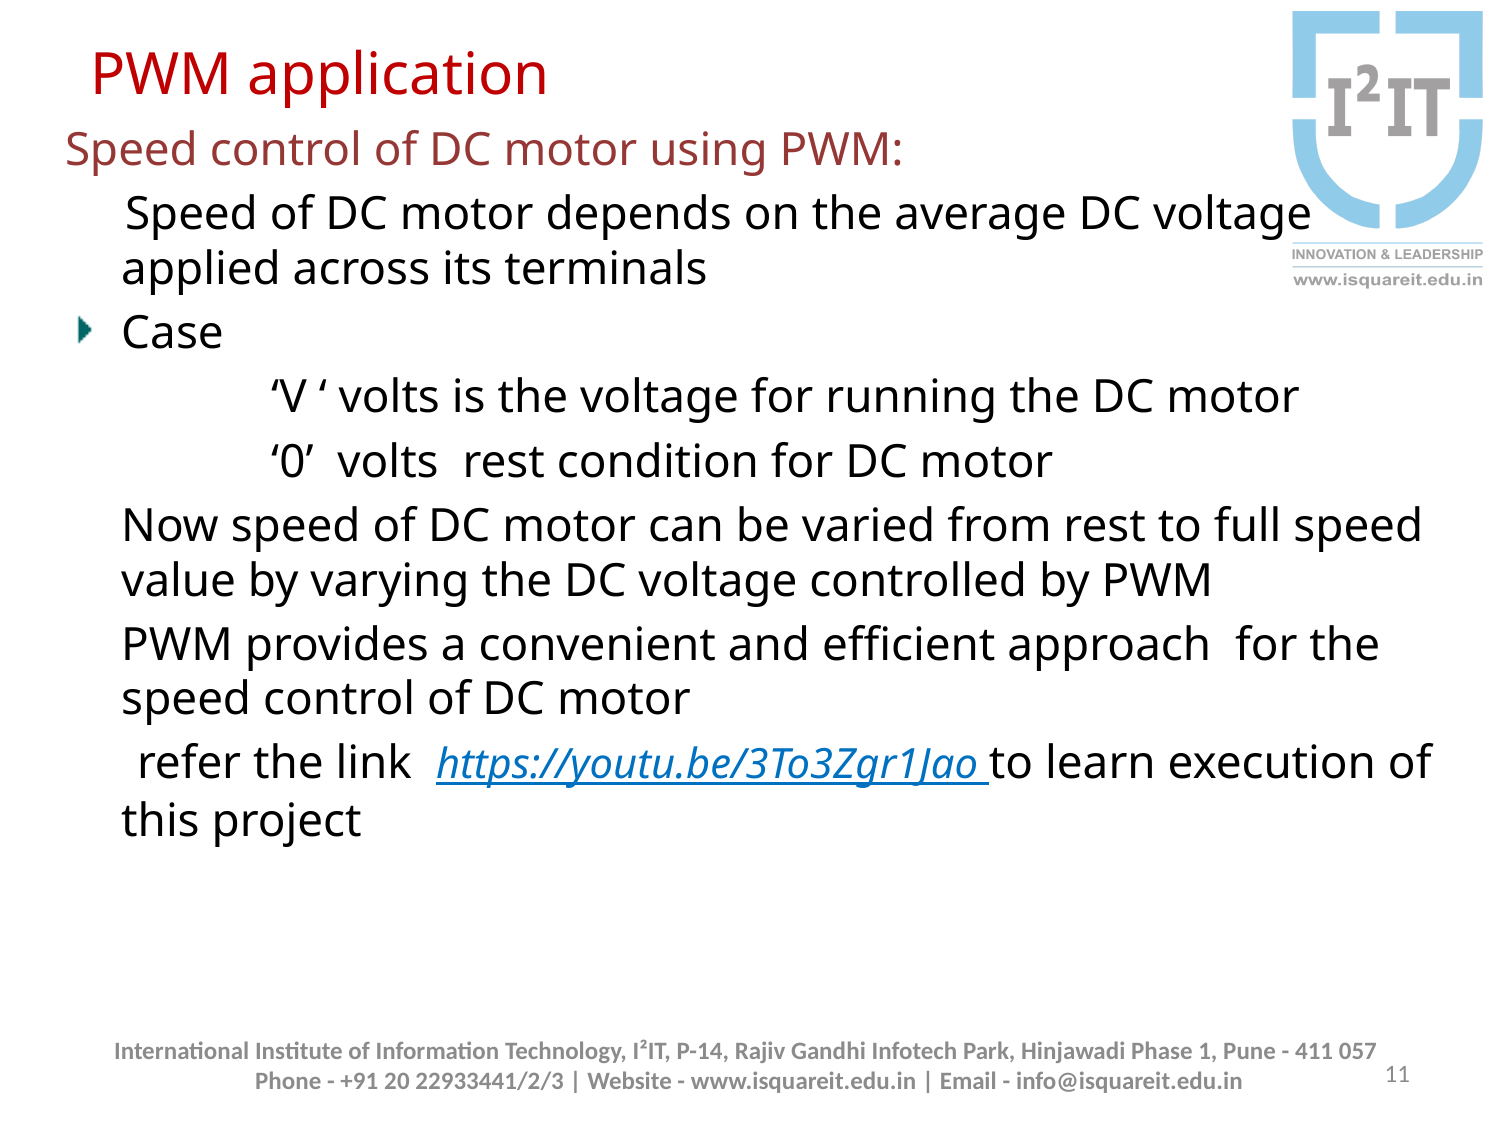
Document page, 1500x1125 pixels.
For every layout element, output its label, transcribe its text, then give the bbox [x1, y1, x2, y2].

list Speed control of DC motor using PWM: Speed of DC motor depends on the average DC voltage applied across its terminals Case ‘V ‘ volts is the voltage for running the DC motor ‘0’ volts rest condition for DC motor Now speed of DC motor can be varied from rest to full speed value by varying the DC voltage controlled by PWM PWM provides a convenient and efficient approach for the speed control of DC motor refer the link https://youtu.be/3To3Zgr1Jao to learn execution of this project [50, 112, 1463, 1025]
title PWM application [75, 24, 1269, 112]
picture [65, 314, 98, 347]
footer International Institute of Information Technology, I²IT, P-14, Rajiv Gandhi Infotech Park, Hinjawadi Phase 1, Pune - 411 057 Phone - +91 20 22933441/2/3 | Website - www.isquareit.edu.in | Email - info@isquareit.edu.in [0, 1025, 1500, 1105]
picture [1274, 0, 1500, 301]
